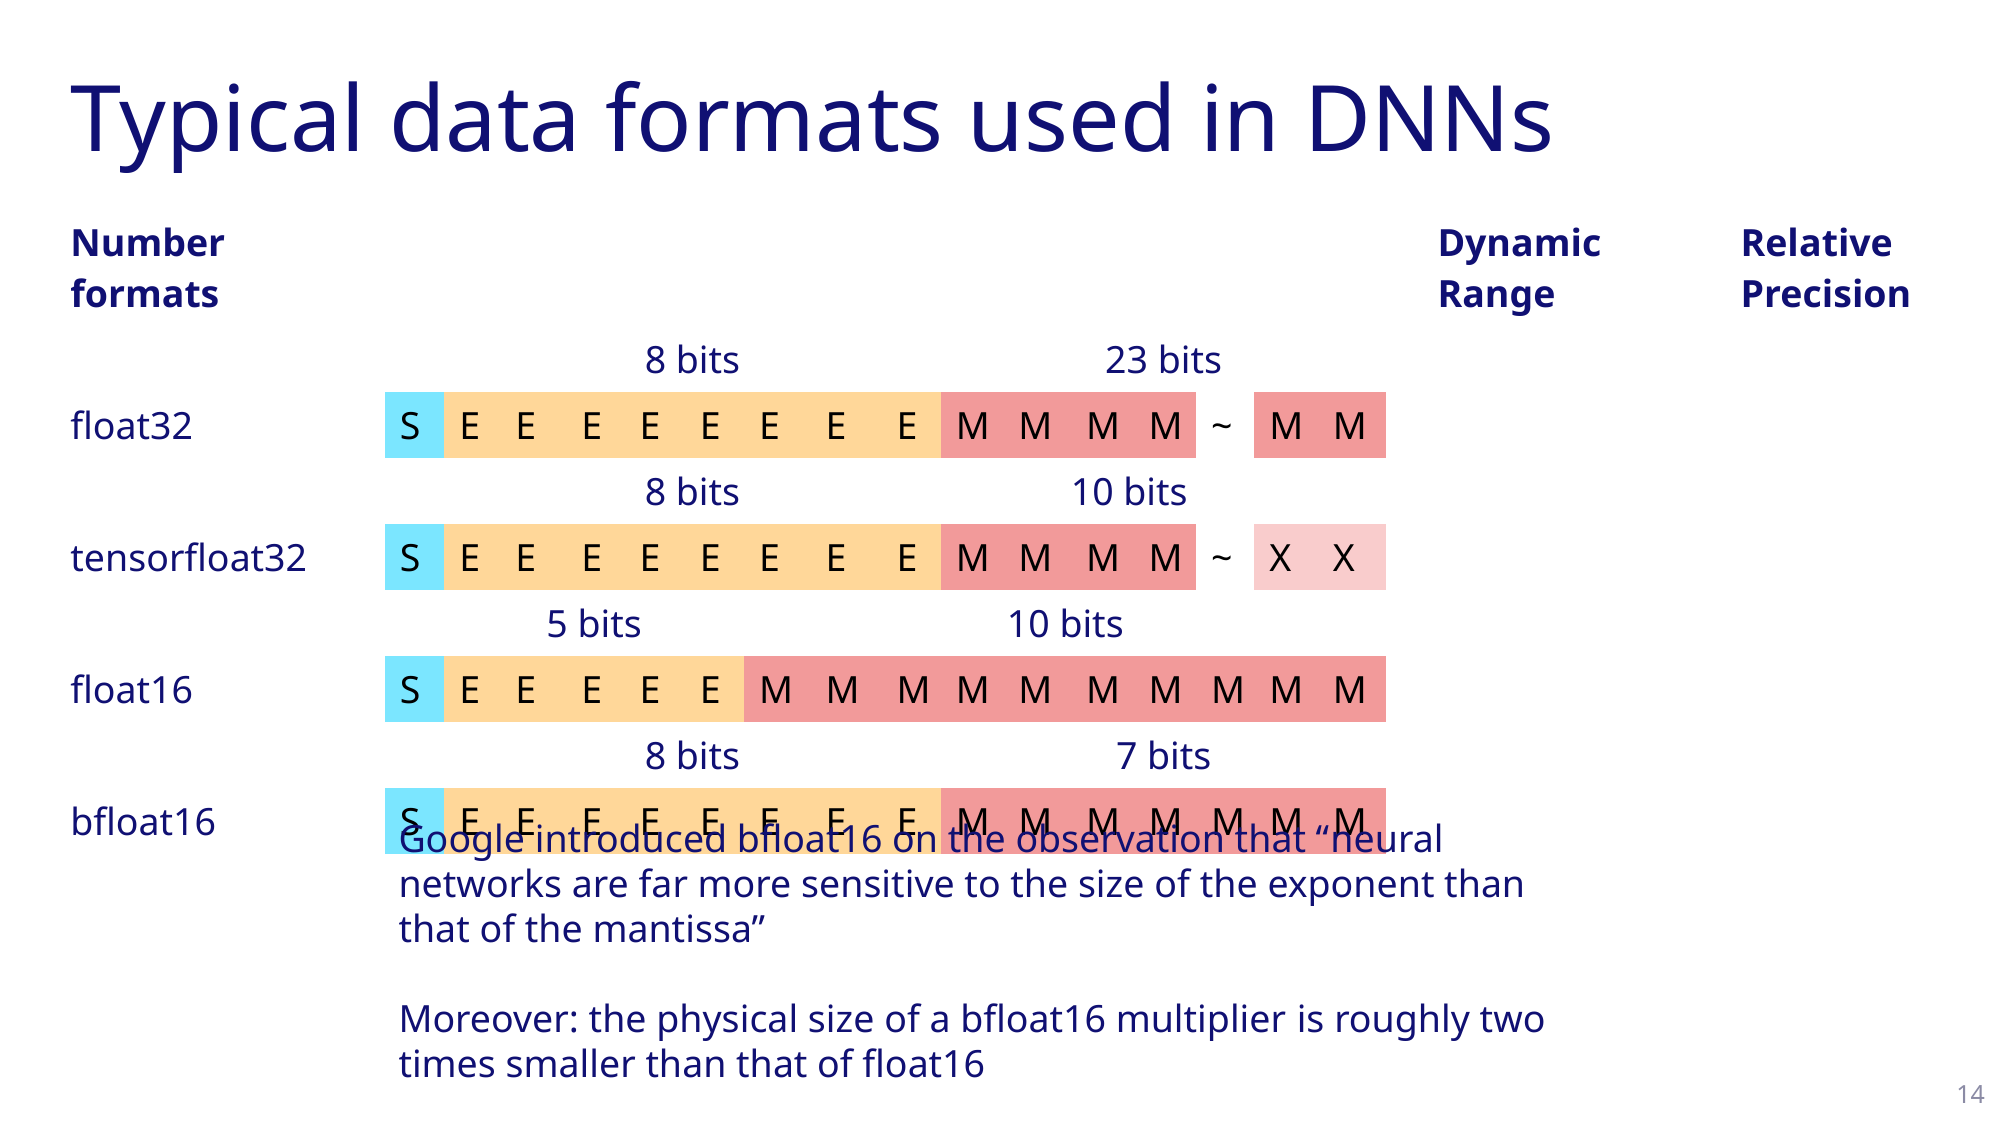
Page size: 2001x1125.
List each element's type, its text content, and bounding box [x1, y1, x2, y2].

slide_number 14 [1897, 1065, 2000, 1125]
text_box Google introduced bfloat16 on the observation that “neural networks are far more sensitive to the size of the exponent than that of the mantissa” Moreover: the physical size of a bfloat16 multiplier is roughly two times smaller than that of float16 [383, 807, 1598, 1093]
title Typical data formats used in DNNs [55, 59, 1946, 185]
